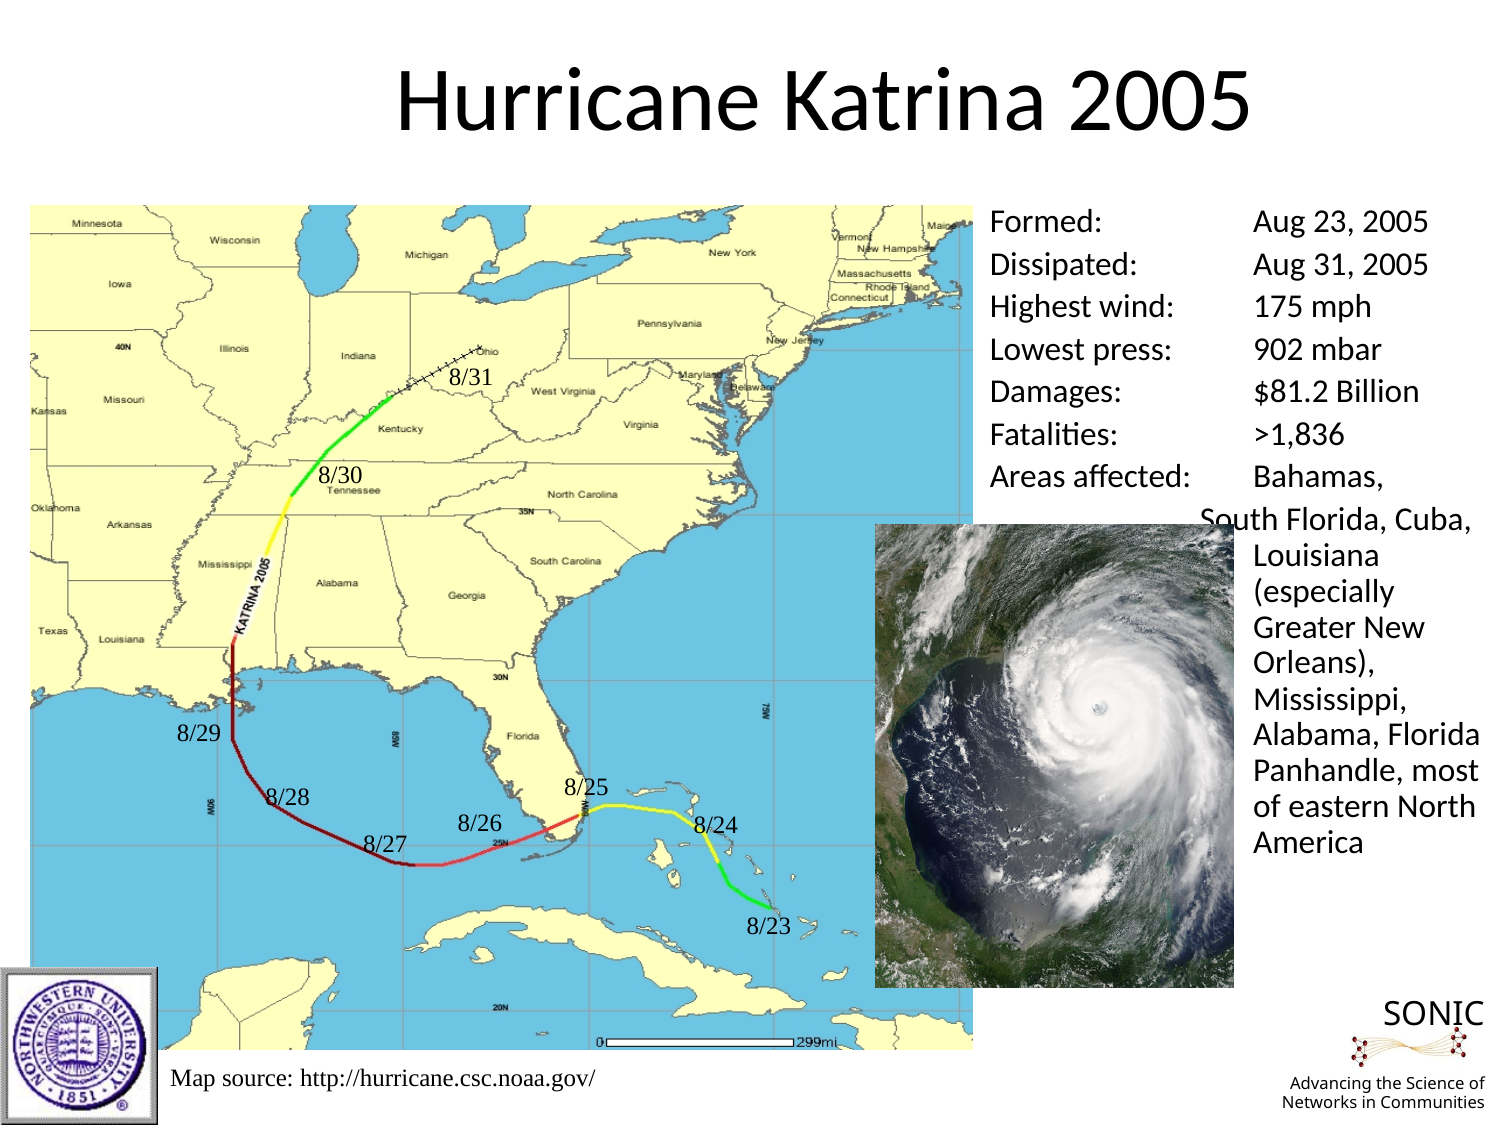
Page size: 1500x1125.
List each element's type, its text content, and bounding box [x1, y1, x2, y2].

list Formed: Aug 23, 2005 Dissipated: Aug 31, 2005 Highest wind: 175 mph Lowest press: 902 mbar Damages: $81.2 Billion Fatalities: >1,836 Areas affected: Bahamas, South Florida, Cuba, Louisiana (especially Greater New Orleans), Mississippi, Alabama, Florida Panhandle, most of eastern North America [974, 195, 1500, 967]
title Hurricane Katrina 2005 [187, 0, 1463, 188]
picture [0, 204, 1234, 1125]
text_box Map source: http://hurricane.csc.noaa.gov/ [162, 1059, 612, 1099]
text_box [1224, 968, 1500, 1125]
